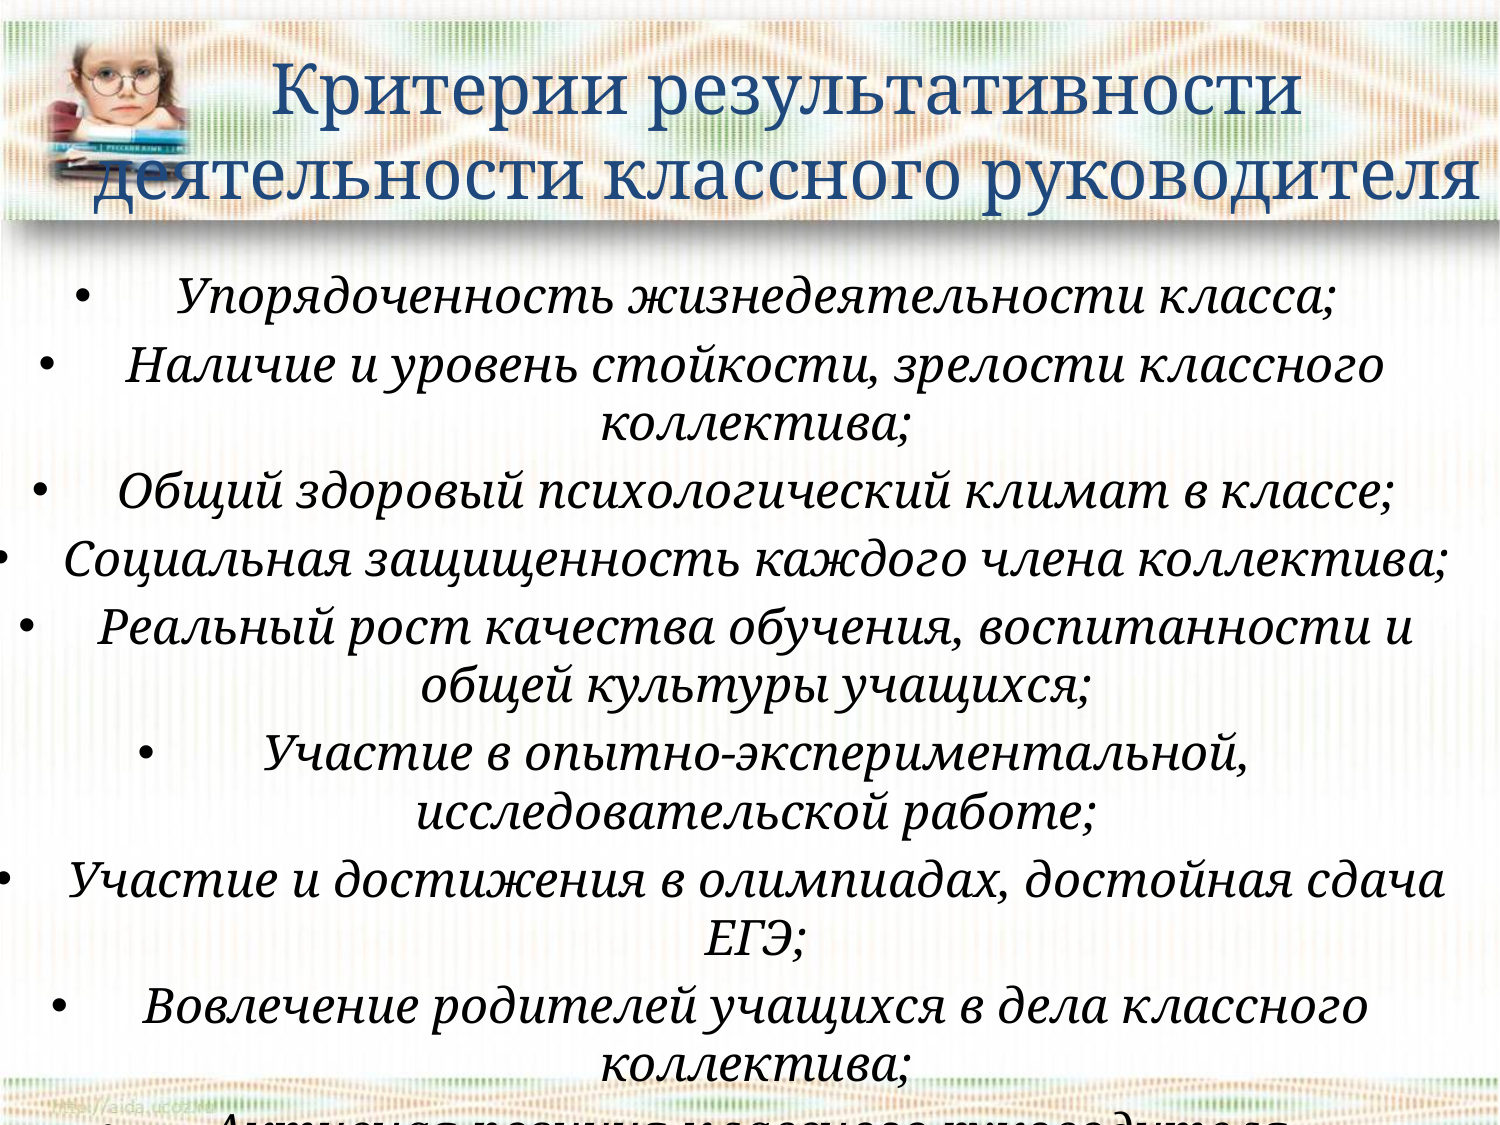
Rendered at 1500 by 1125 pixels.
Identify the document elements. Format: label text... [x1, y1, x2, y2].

list Упорядоченность жизнедеятельности класса; Наличие и уровень стойкости, зрелости классного коллектива; Общий здоровый психологический климат в классе; Социальная защищенность каждого члена коллектива; Реальный рост качества обучения, воспитанности и общей культуры учащихся; Участие в опытно-экспериментальной, исследовательской работе; Участие и достижения в олимпиадах, достойная сдача ЕГЭ; Вовлечение родителей учащихся в дела классного коллектива; Активная позиция классного руководителя. [0, 257, 1500, 1125]
picture [0, 0, 1500, 257]
title Критерии результативности деятельности классного руководителя [75, 35, 1500, 223]
